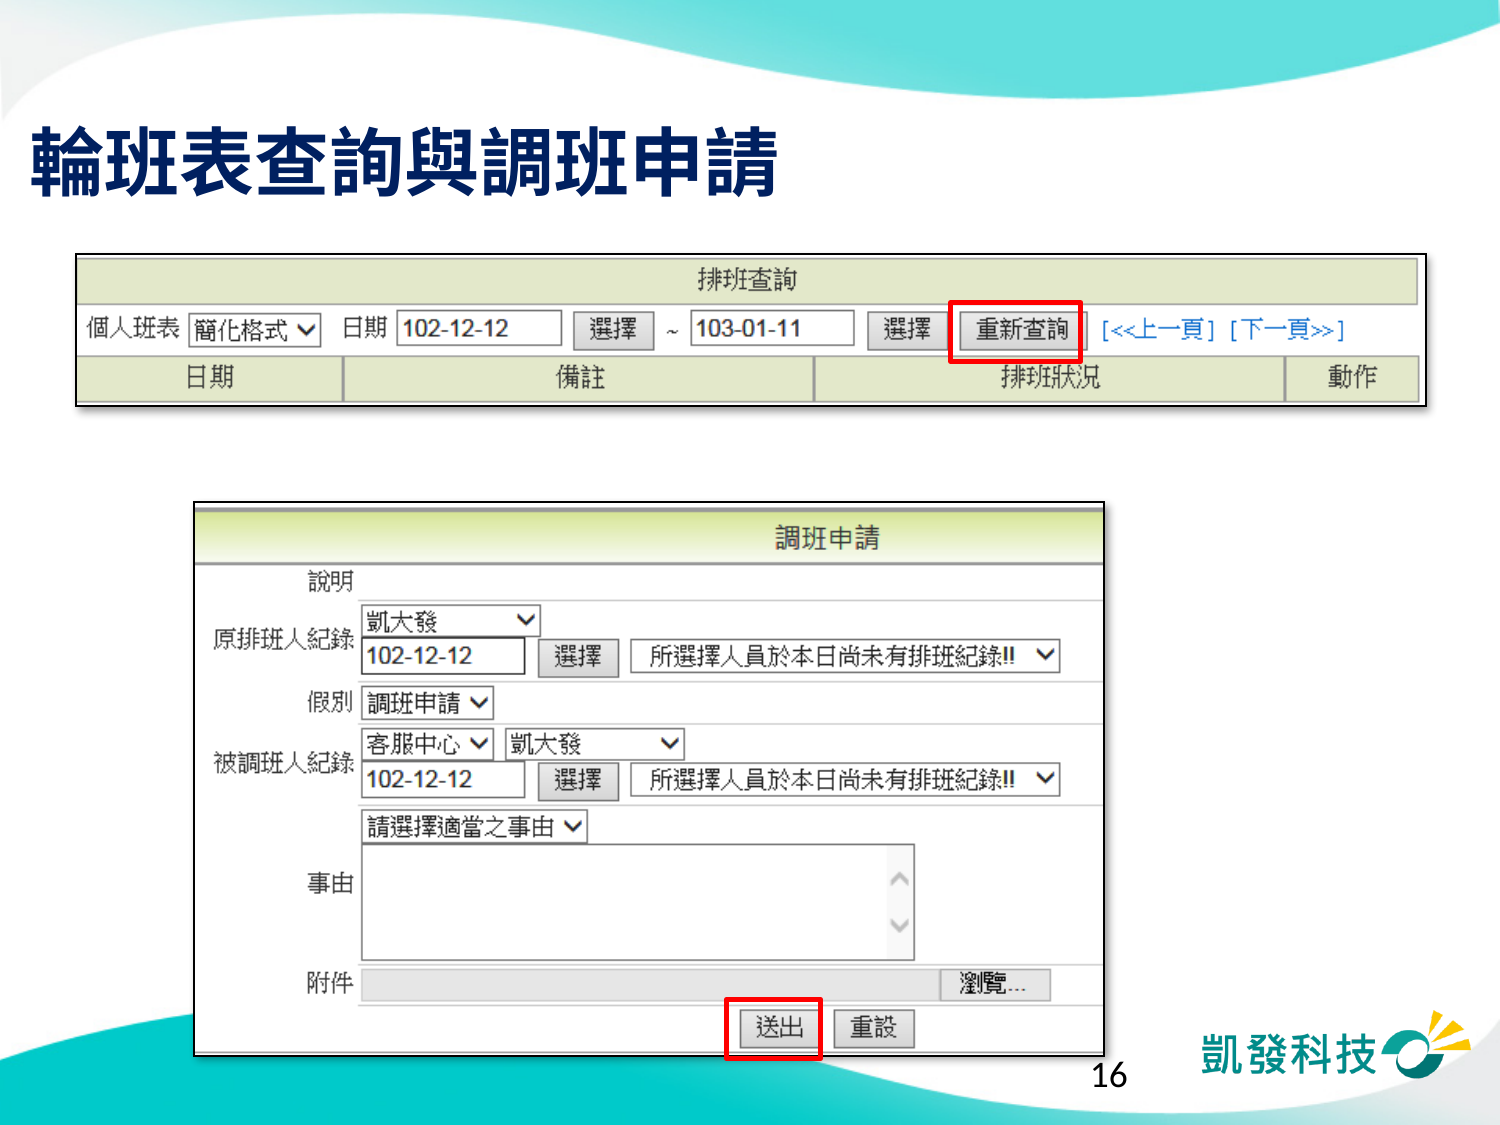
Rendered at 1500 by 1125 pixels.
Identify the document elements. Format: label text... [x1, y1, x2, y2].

picture [0, 0, 1500, 1125]
title 輪班表查詢與調班申請 [14, 101, 1365, 220]
slide_number 16 [1074, 1042, 1425, 1103]
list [76, 255, 1426, 406]
